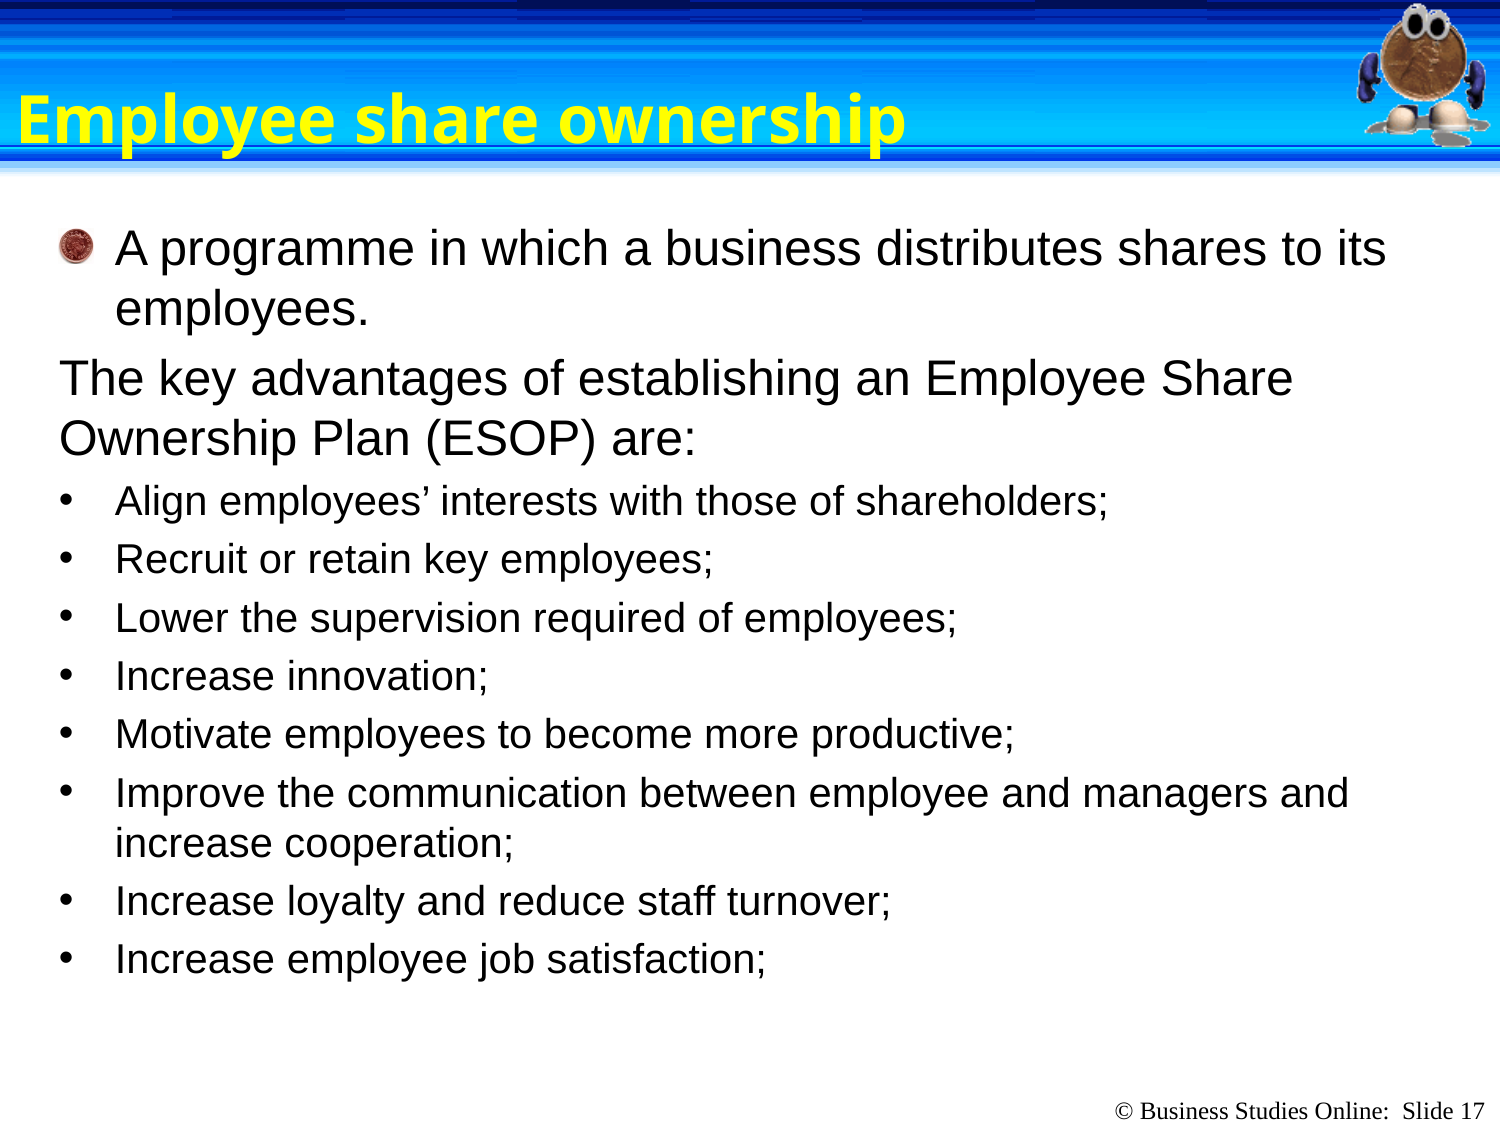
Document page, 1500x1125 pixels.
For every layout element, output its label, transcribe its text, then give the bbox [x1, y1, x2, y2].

picture [0, 0, 1500, 185]
list A programme in which a business distributes shares to its employees. The key advantages of establishing an Employee Share Ownership Plan (ESOP) are: Align employees’ interests with those of shareholders; Recruit or retain key employees; Lower the supervision required of employees; Increase innovation; Motivate employees to become more productive; Improve the communication between employee and managers and increase cooperation; Increase loyalty and reduce staff turnover; Increase employee job satisfaction; [43, 208, 1470, 1084]
picture [58, 228, 94, 264]
title Employee share ownership [0, 41, 1276, 192]
